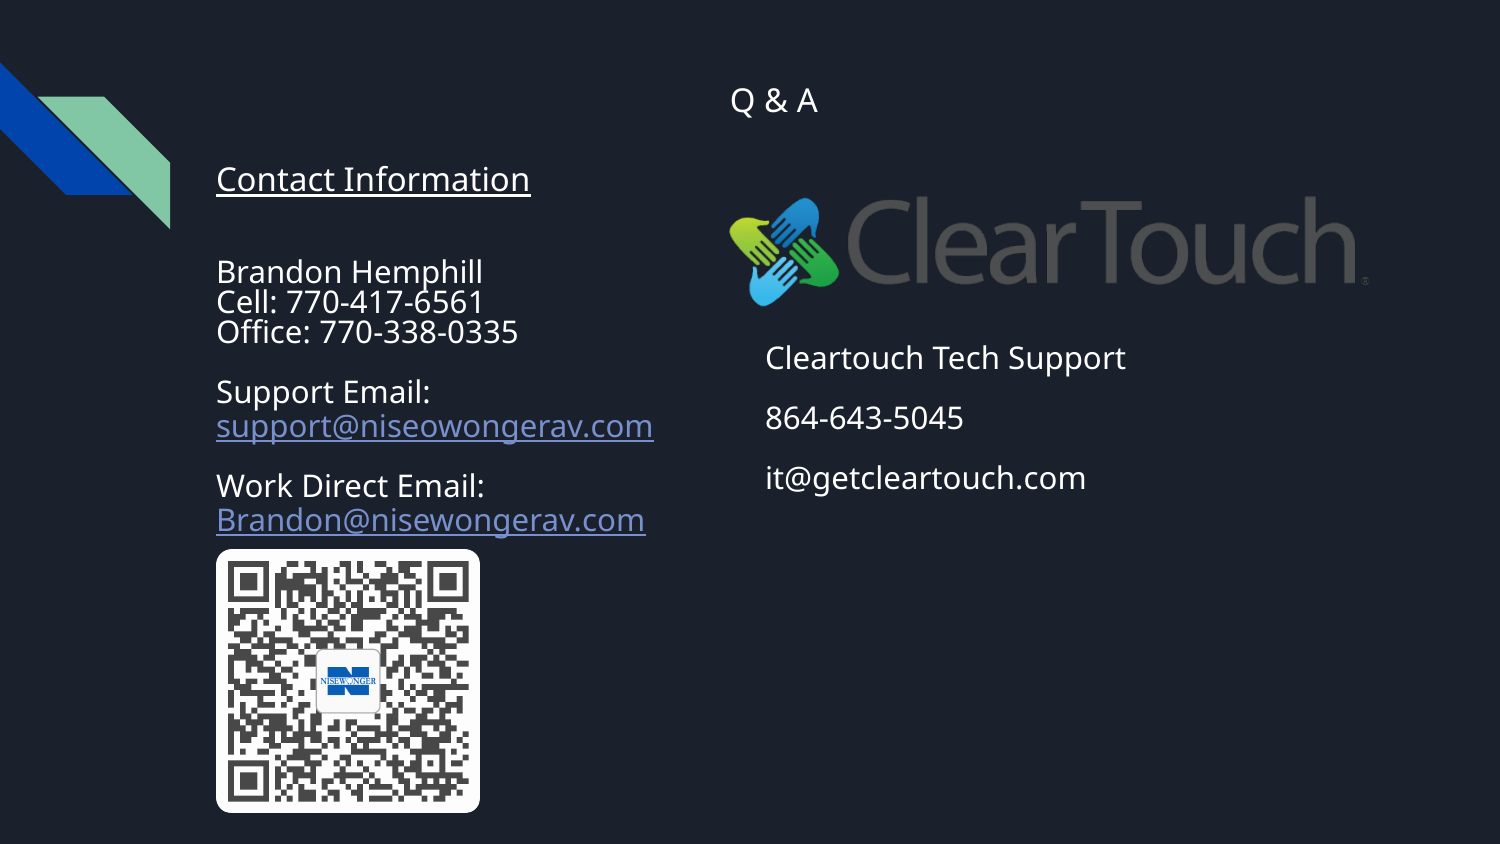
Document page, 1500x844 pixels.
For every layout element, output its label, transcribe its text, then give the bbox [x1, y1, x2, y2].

title Q & A Contact Information [200, 64, 1356, 215]
list Cleartouch Tech Support 864-643-5045 it@getcleartouch.com [750, 330, 1299, 617]
picture [216, 549, 480, 814]
list Brandon Hemphill Cell: 770-417-6561 Office: 770-338-0335 Support Email: support@niseowongerav.com Work Direct Email: Brandon@nisewongerav.com [200, 245, 750, 531]
picture [729, 195, 1448, 322]
